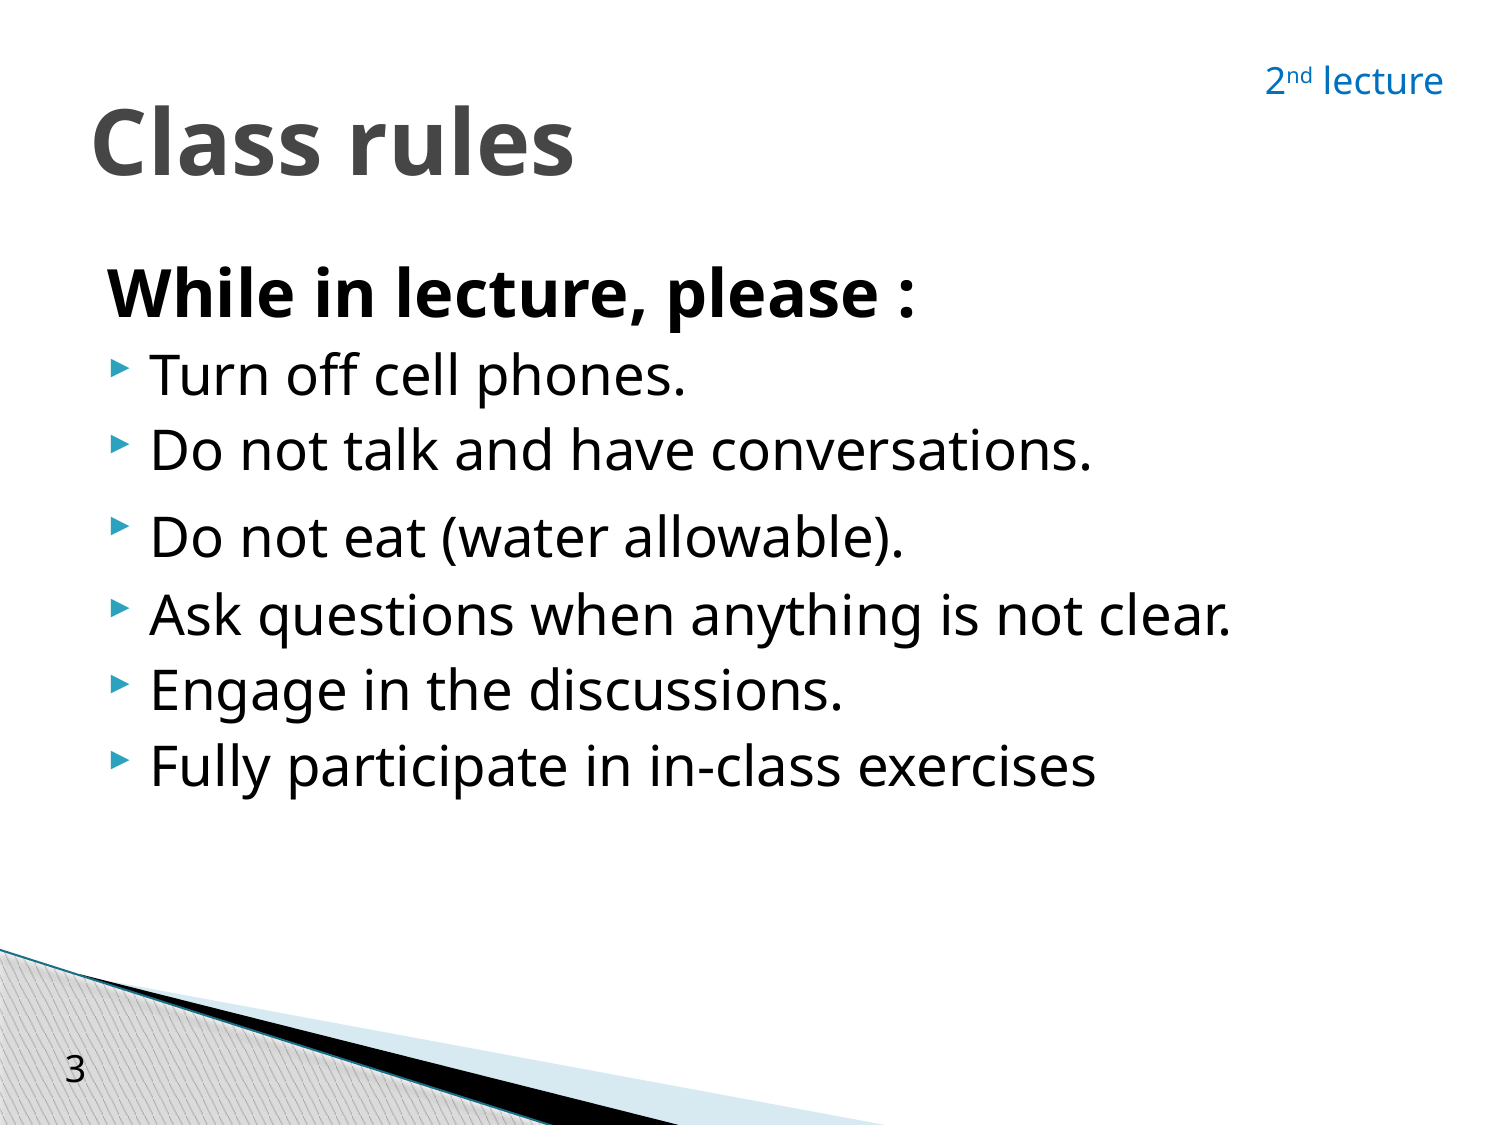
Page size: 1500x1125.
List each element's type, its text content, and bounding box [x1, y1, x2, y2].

text_box 2nd lecture [1249, 49, 1475, 110]
list While in lecture, please : Turn off cell phones. Do not talk and have conversations. Do not eat (water allowable). Ask questions when anything is not clear. Engage in the discussions. Fully participate in in-class exercises [75, 243, 1425, 986]
text_box 3 [49, 1037, 113, 1098]
title Class rules [75, 45, 1425, 233]
